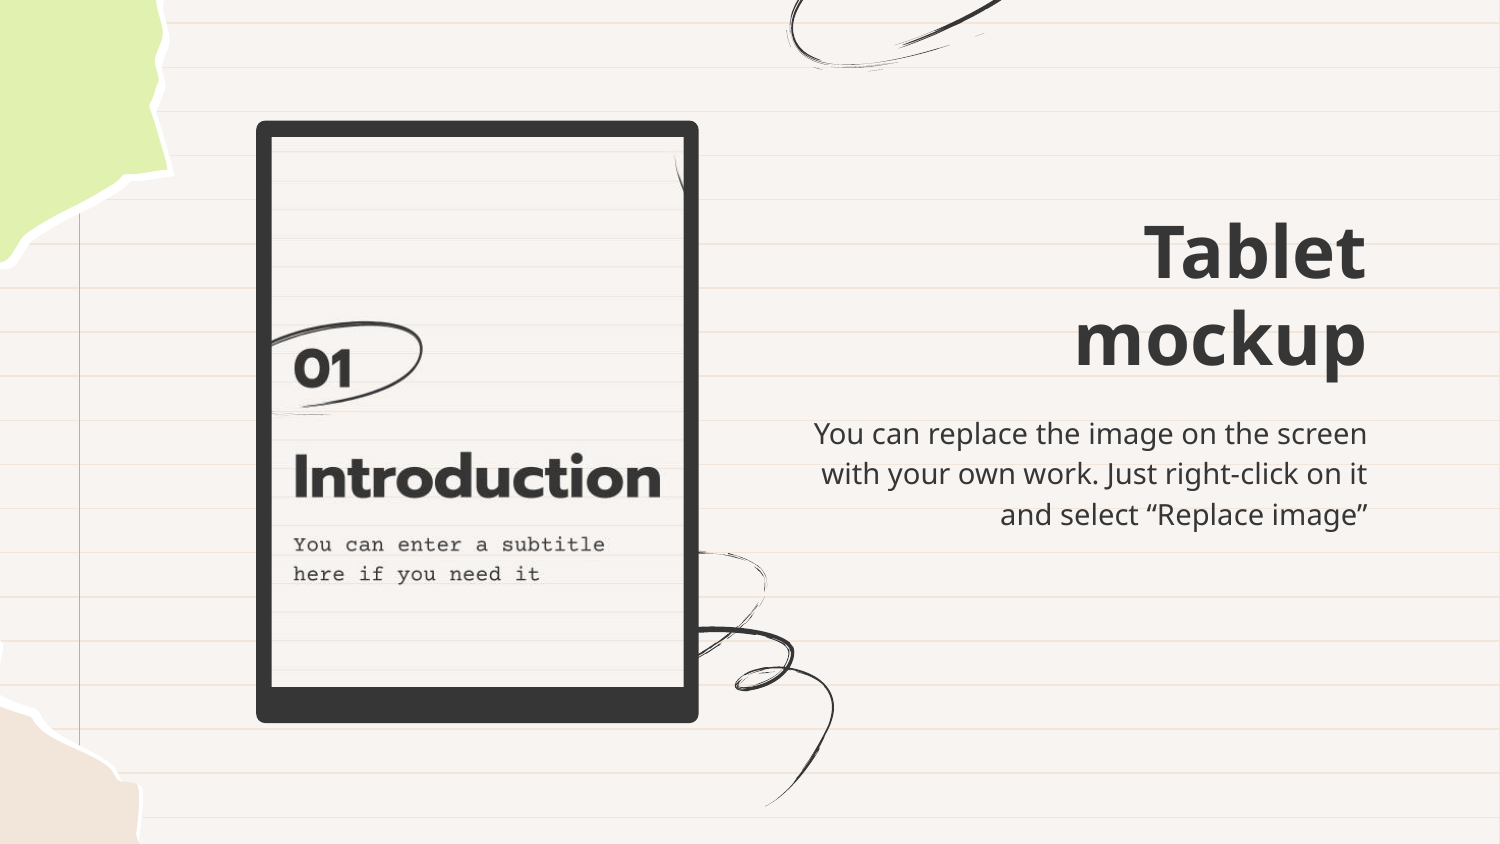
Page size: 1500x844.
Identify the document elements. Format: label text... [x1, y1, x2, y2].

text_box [255, 120, 699, 724]
title Tablet mockup [868, 221, 1383, 395]
picture [271, 137, 685, 687]
subtitle You can replace the image on the screen with your own work. Just right-click on it and select “Replace image” [793, 395, 1383, 573]
